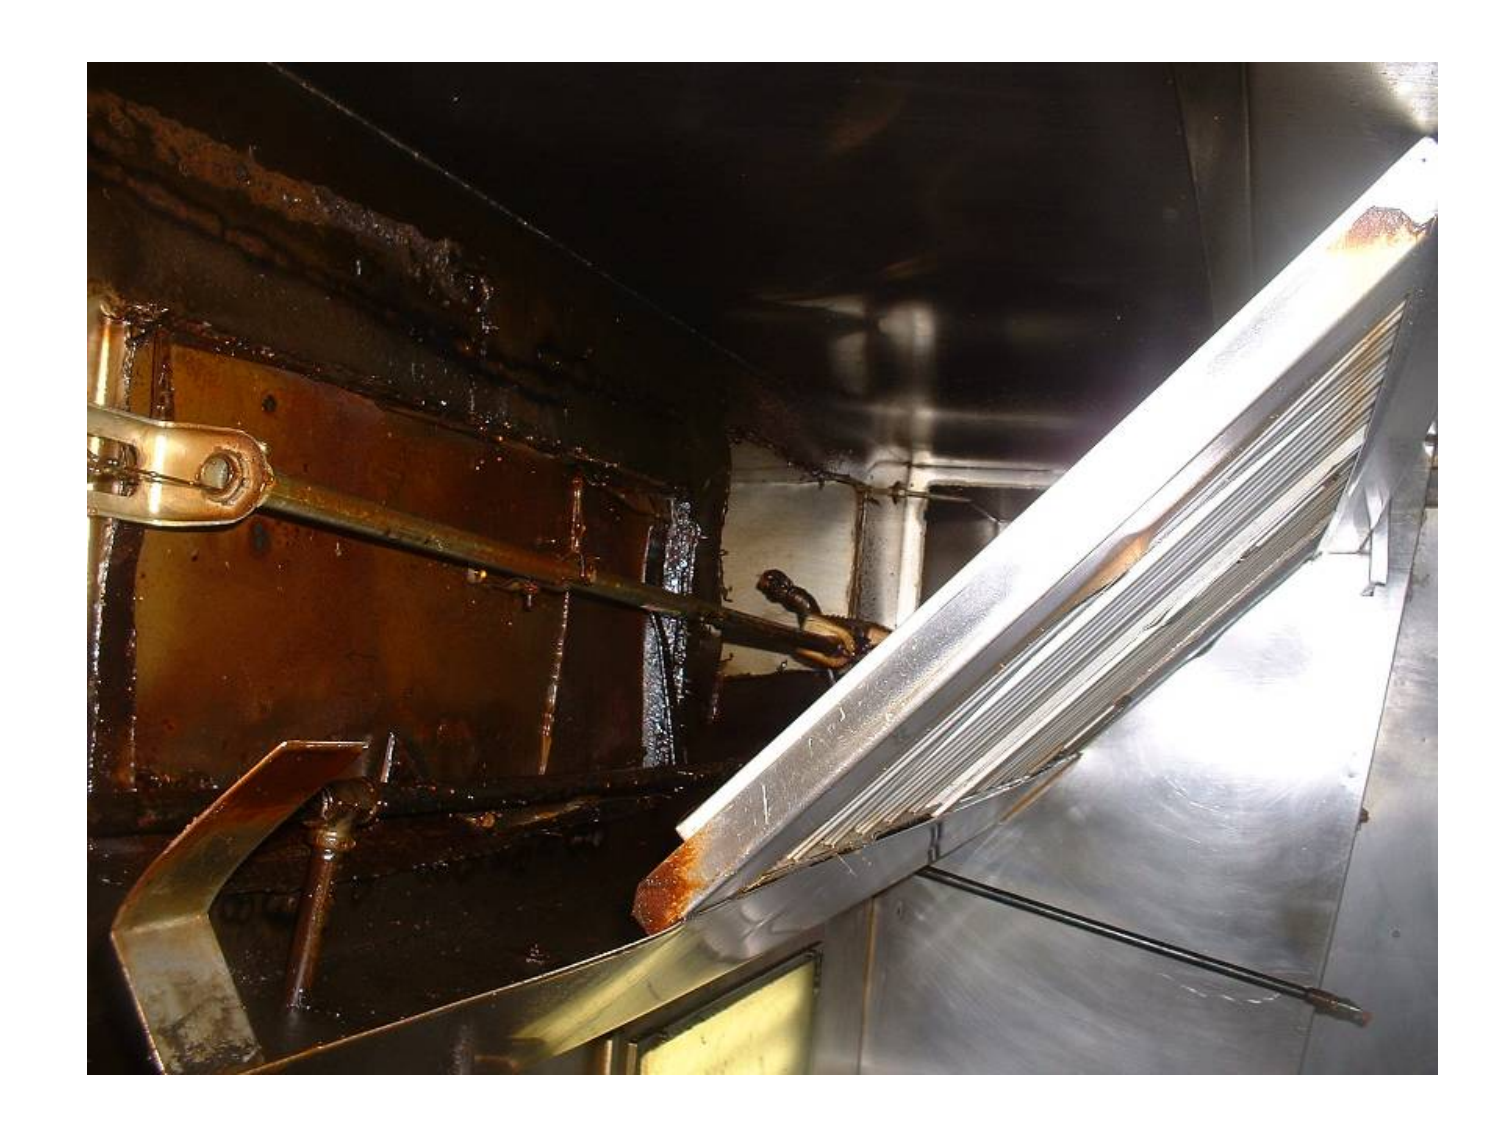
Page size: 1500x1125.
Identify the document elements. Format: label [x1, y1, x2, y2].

picture [87, 62, 1438, 1076]
